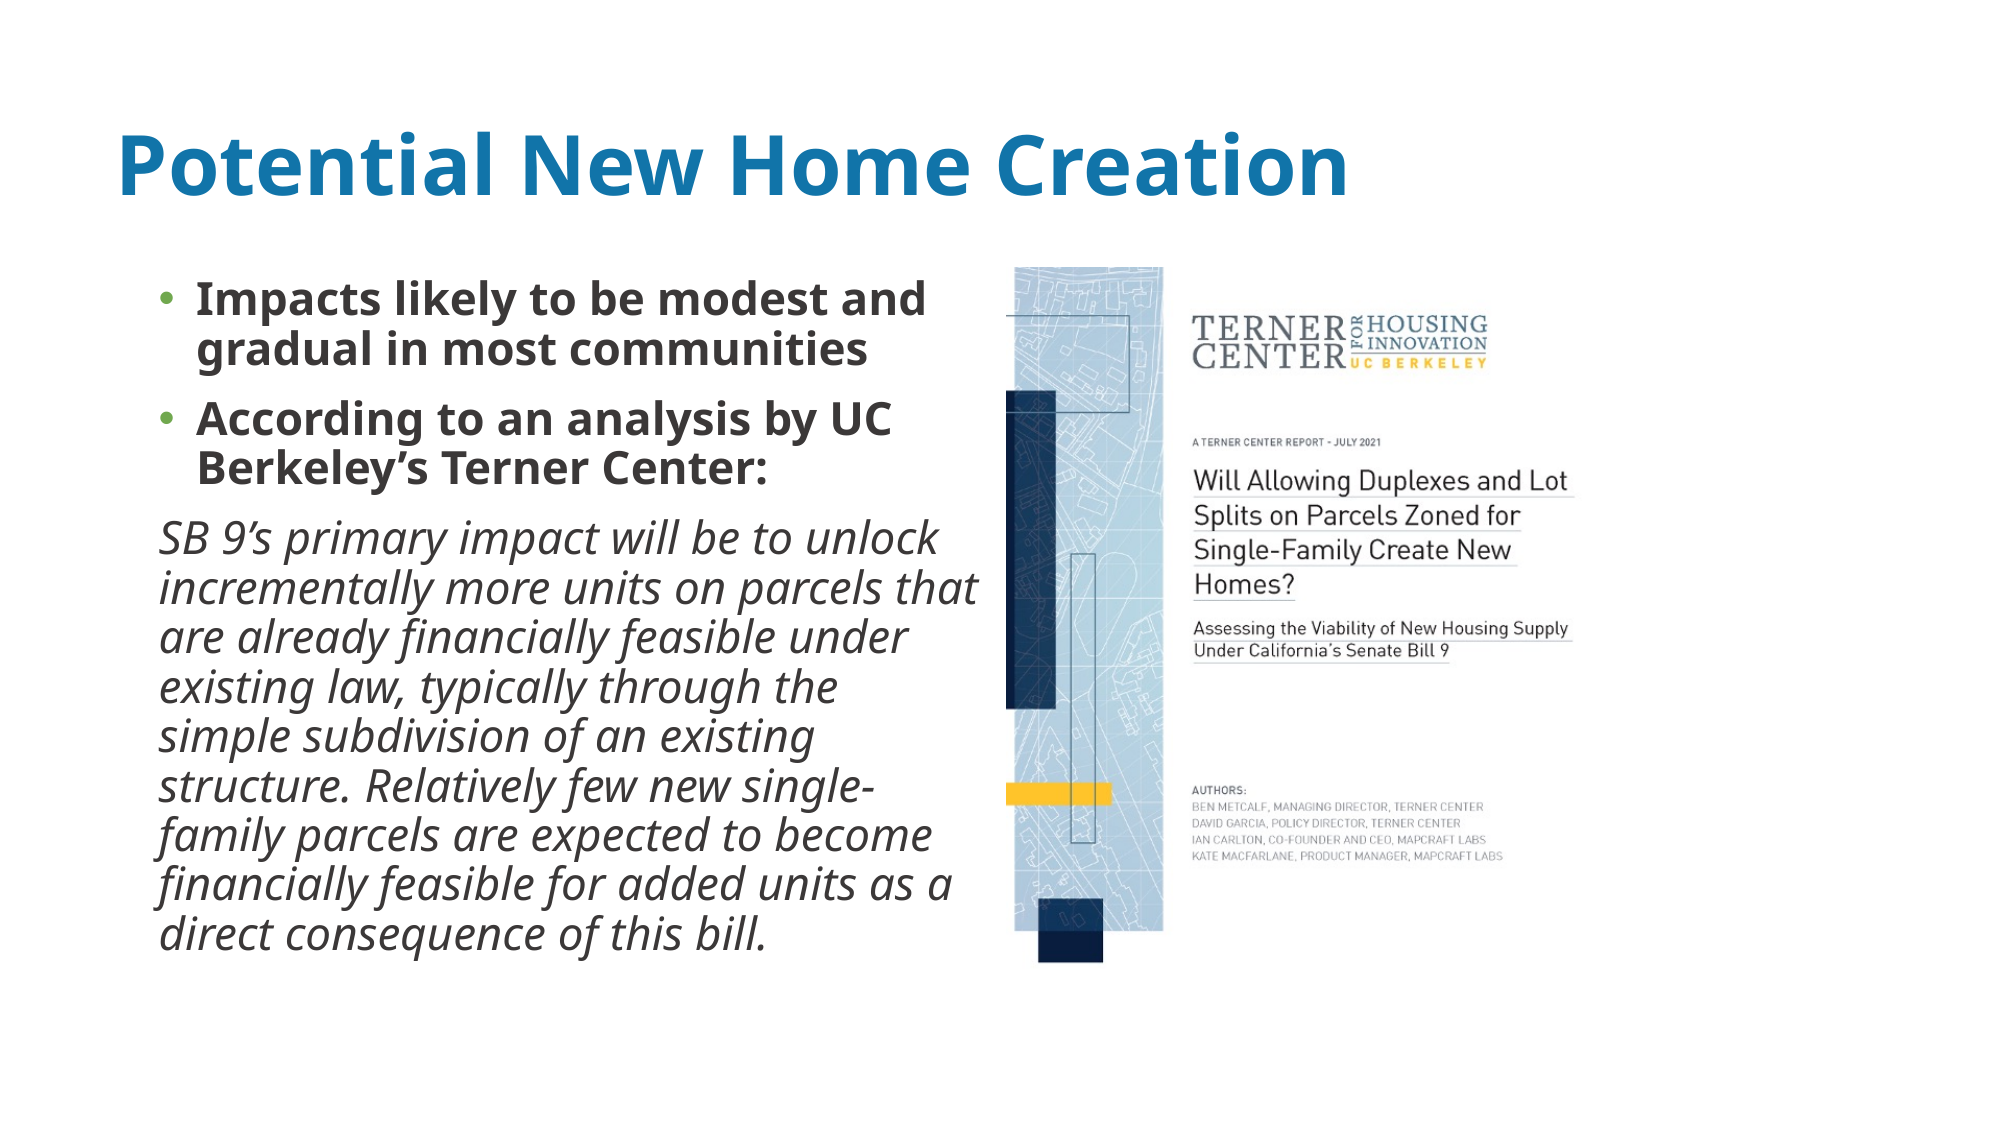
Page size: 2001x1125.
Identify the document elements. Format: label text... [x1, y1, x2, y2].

title Potential New Home Creation [100, 59, 1903, 278]
list Impacts likely to be modest and gradual in most communities According to an analysis by UC Berkeley’s Terner Center: SB 9’s primary impact will be to unlock incrementally more units on parcels that are already financially feasible under existing law, typically through the simple subdivision of an existing structure. Relatively few new single-family parcels are expected to become financially feasible for added units as a direct consequence of this bill. [143, 268, 994, 983]
picture [1006, 267, 1584, 983]
